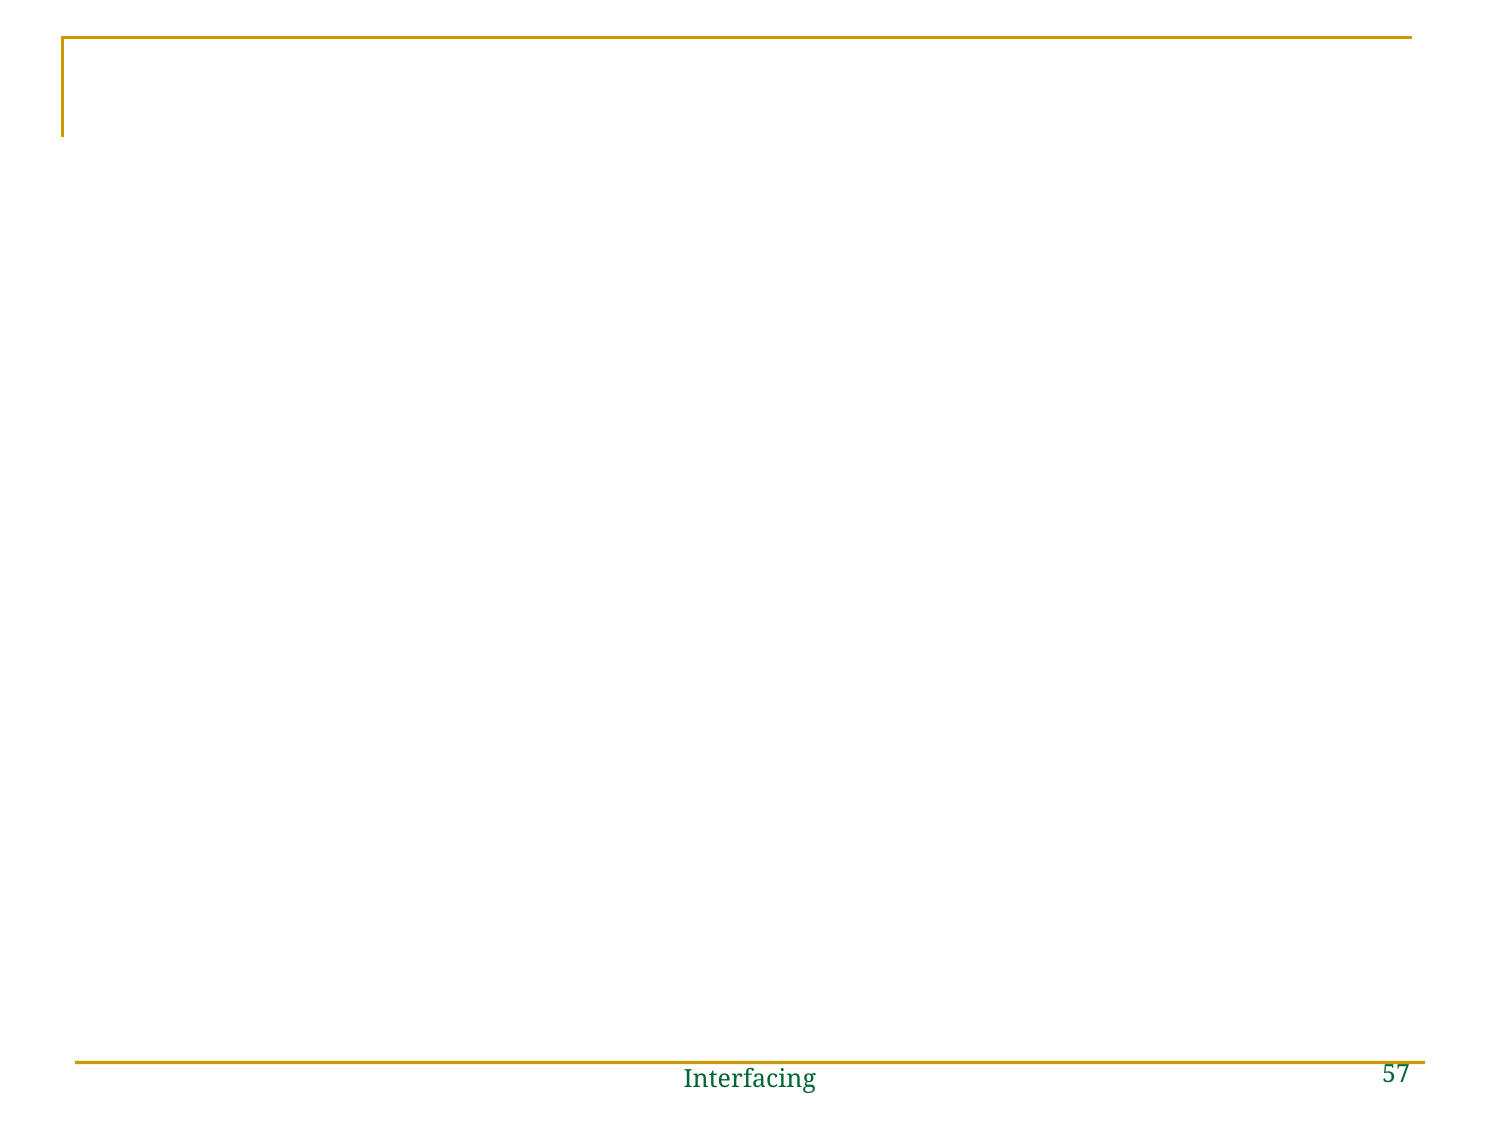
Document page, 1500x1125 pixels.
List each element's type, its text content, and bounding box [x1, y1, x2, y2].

footer Interfacing [512, 1025, 988, 1100]
slide_number 57 [1074, 1024, 1425, 1100]
